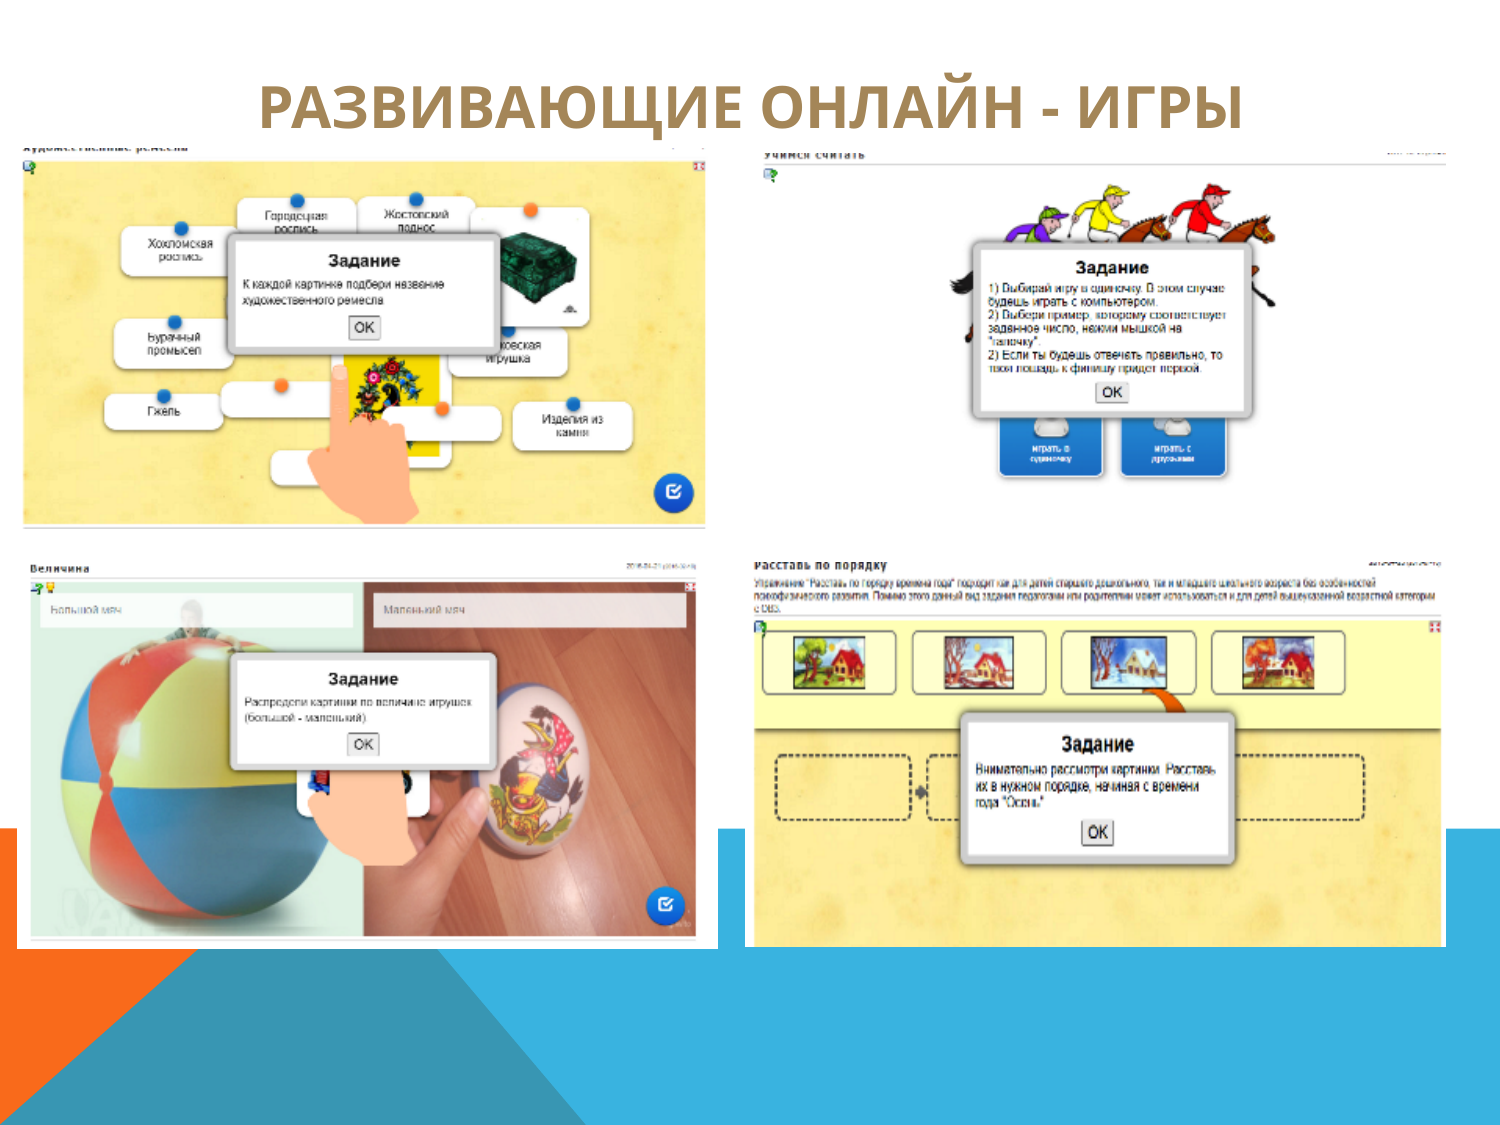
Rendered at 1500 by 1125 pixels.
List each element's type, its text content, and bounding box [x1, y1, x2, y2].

picture [745, 562, 1447, 947]
picture [745, 153, 1447, 515]
picture [17, 148, 719, 530]
picture [17, 562, 719, 949]
title Развивающие Онлайн - игры [135, 60, 1369, 150]
